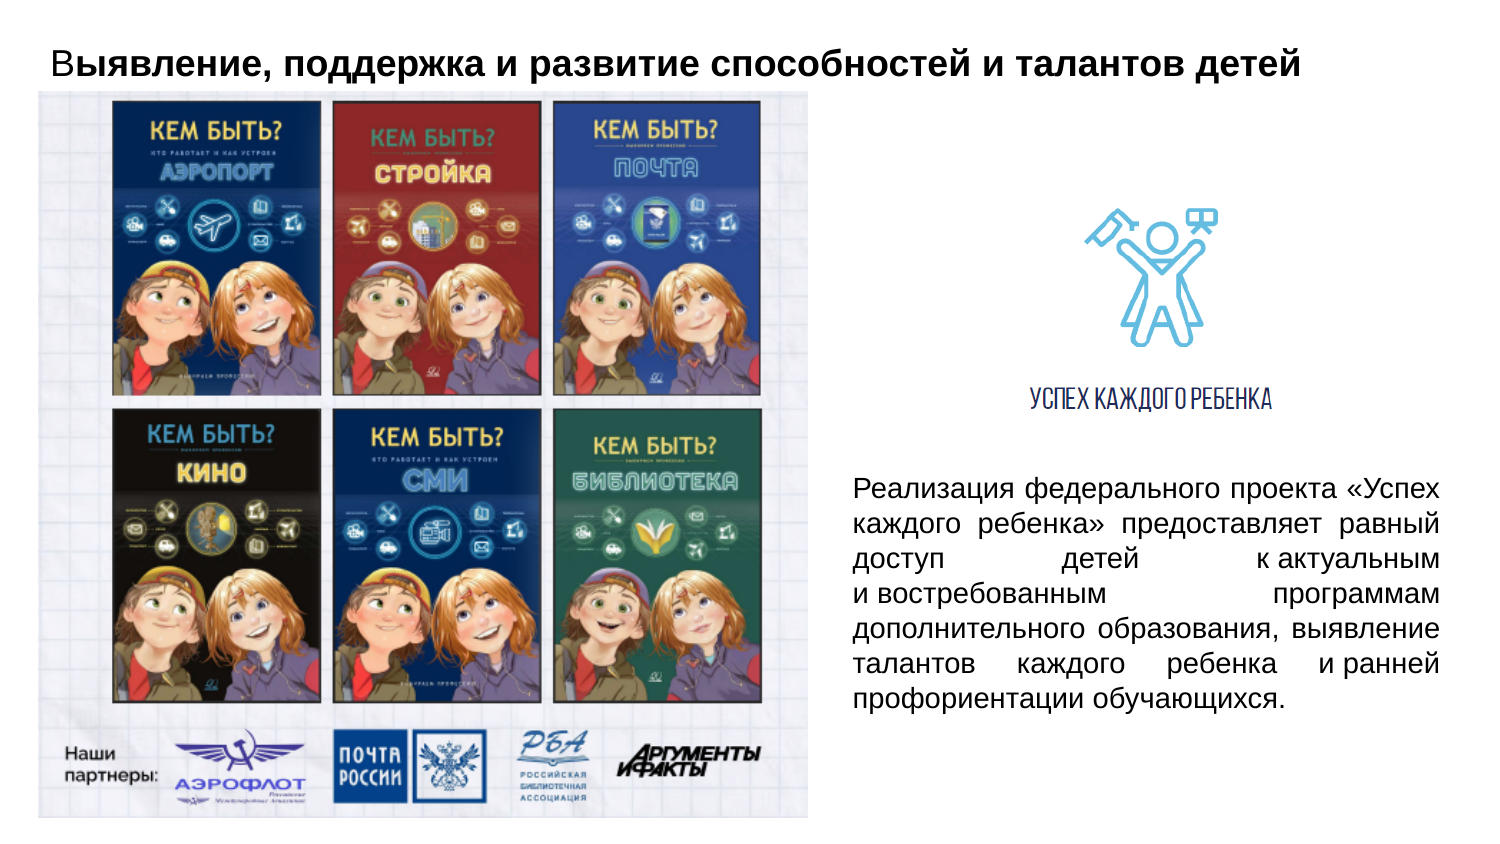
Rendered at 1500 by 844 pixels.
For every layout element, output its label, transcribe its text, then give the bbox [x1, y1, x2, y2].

text_box Выявление, поддержка и развитие способностей и талантов детей и молодежи [35, 31, 1471, 137]
picture [984, 168, 1310, 432]
text_box Реализация федерального проекта «Успех каждого ребенка» предоставляет равный доступ детей к актуальным и востребованным программам дополнительного образования, выявление талантов каждого ребенка и ранней профориентации обучающихся. [837, 462, 1456, 722]
picture [38, 91, 808, 819]
